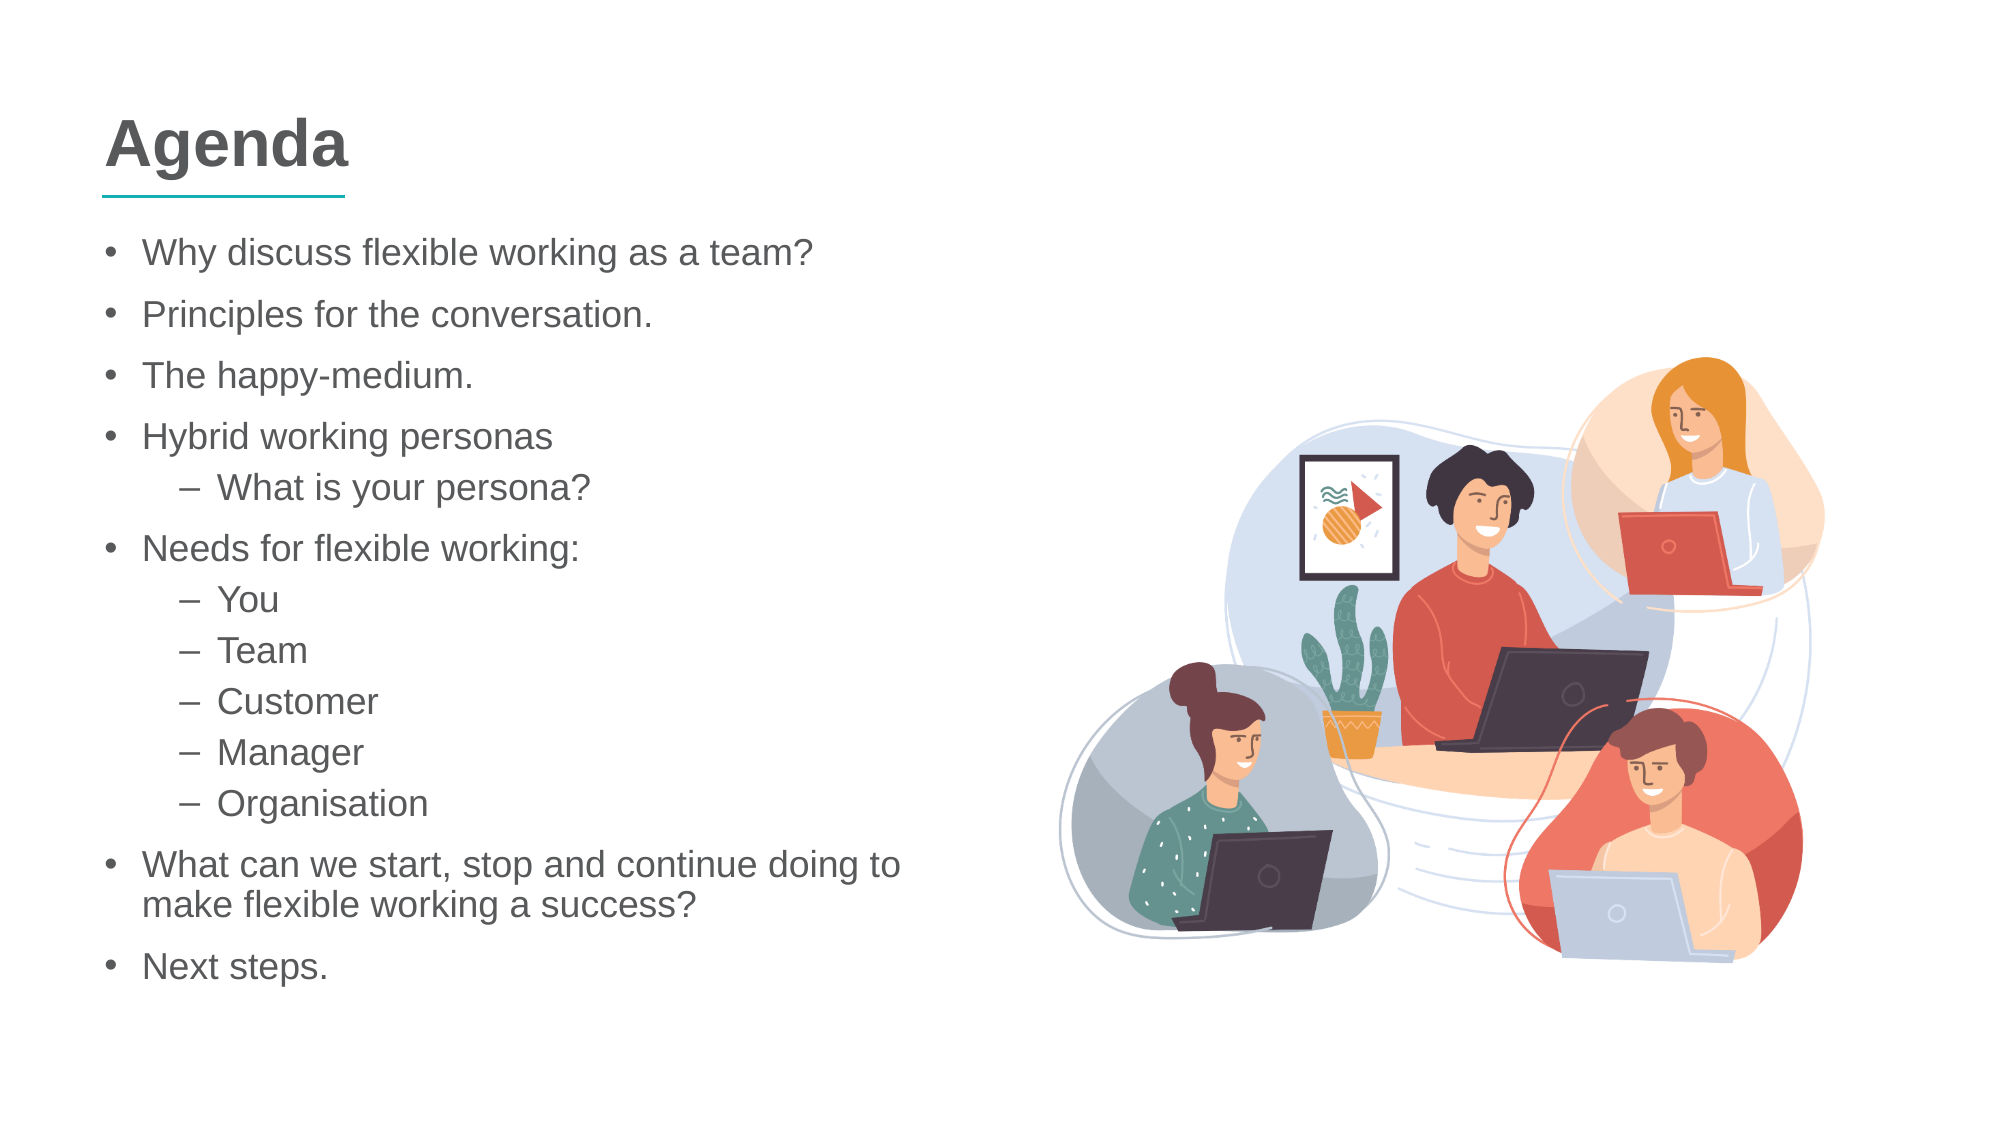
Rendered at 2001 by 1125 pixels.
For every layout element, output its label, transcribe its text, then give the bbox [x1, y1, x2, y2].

list Why discuss flexible working as a team? Principles for the conversation. The happy-medium. Hybrid working personas What is your persona? Needs for flexible working: You Team Customer Manager Organisation What can we start, stop and continue doing to make flexible working a success? Next steps. [89, 214, 992, 1073]
title Agenda [89, 89, 1193, 200]
picture [936, 308, 1965, 1036]
